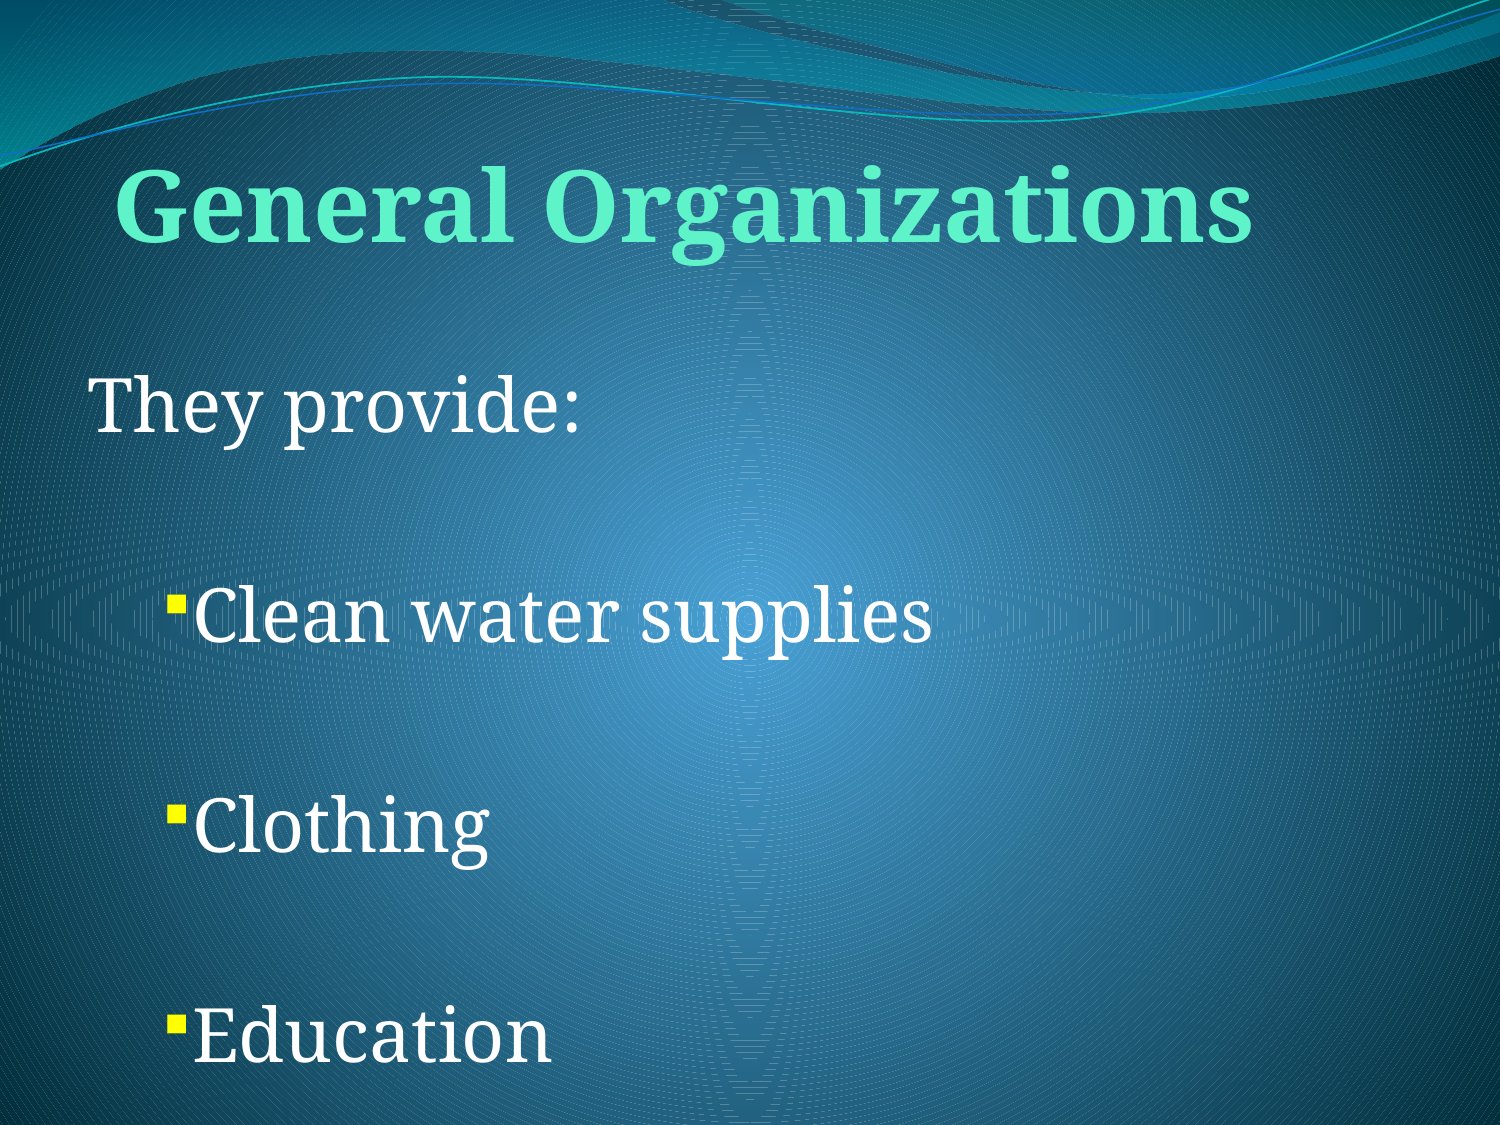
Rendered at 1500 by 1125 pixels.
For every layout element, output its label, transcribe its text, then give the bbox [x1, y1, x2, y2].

subtitle They provide: Clean water supplies Clothing Education [87, 350, 1376, 1113]
title General Organizations [112, 137, 1401, 263]
